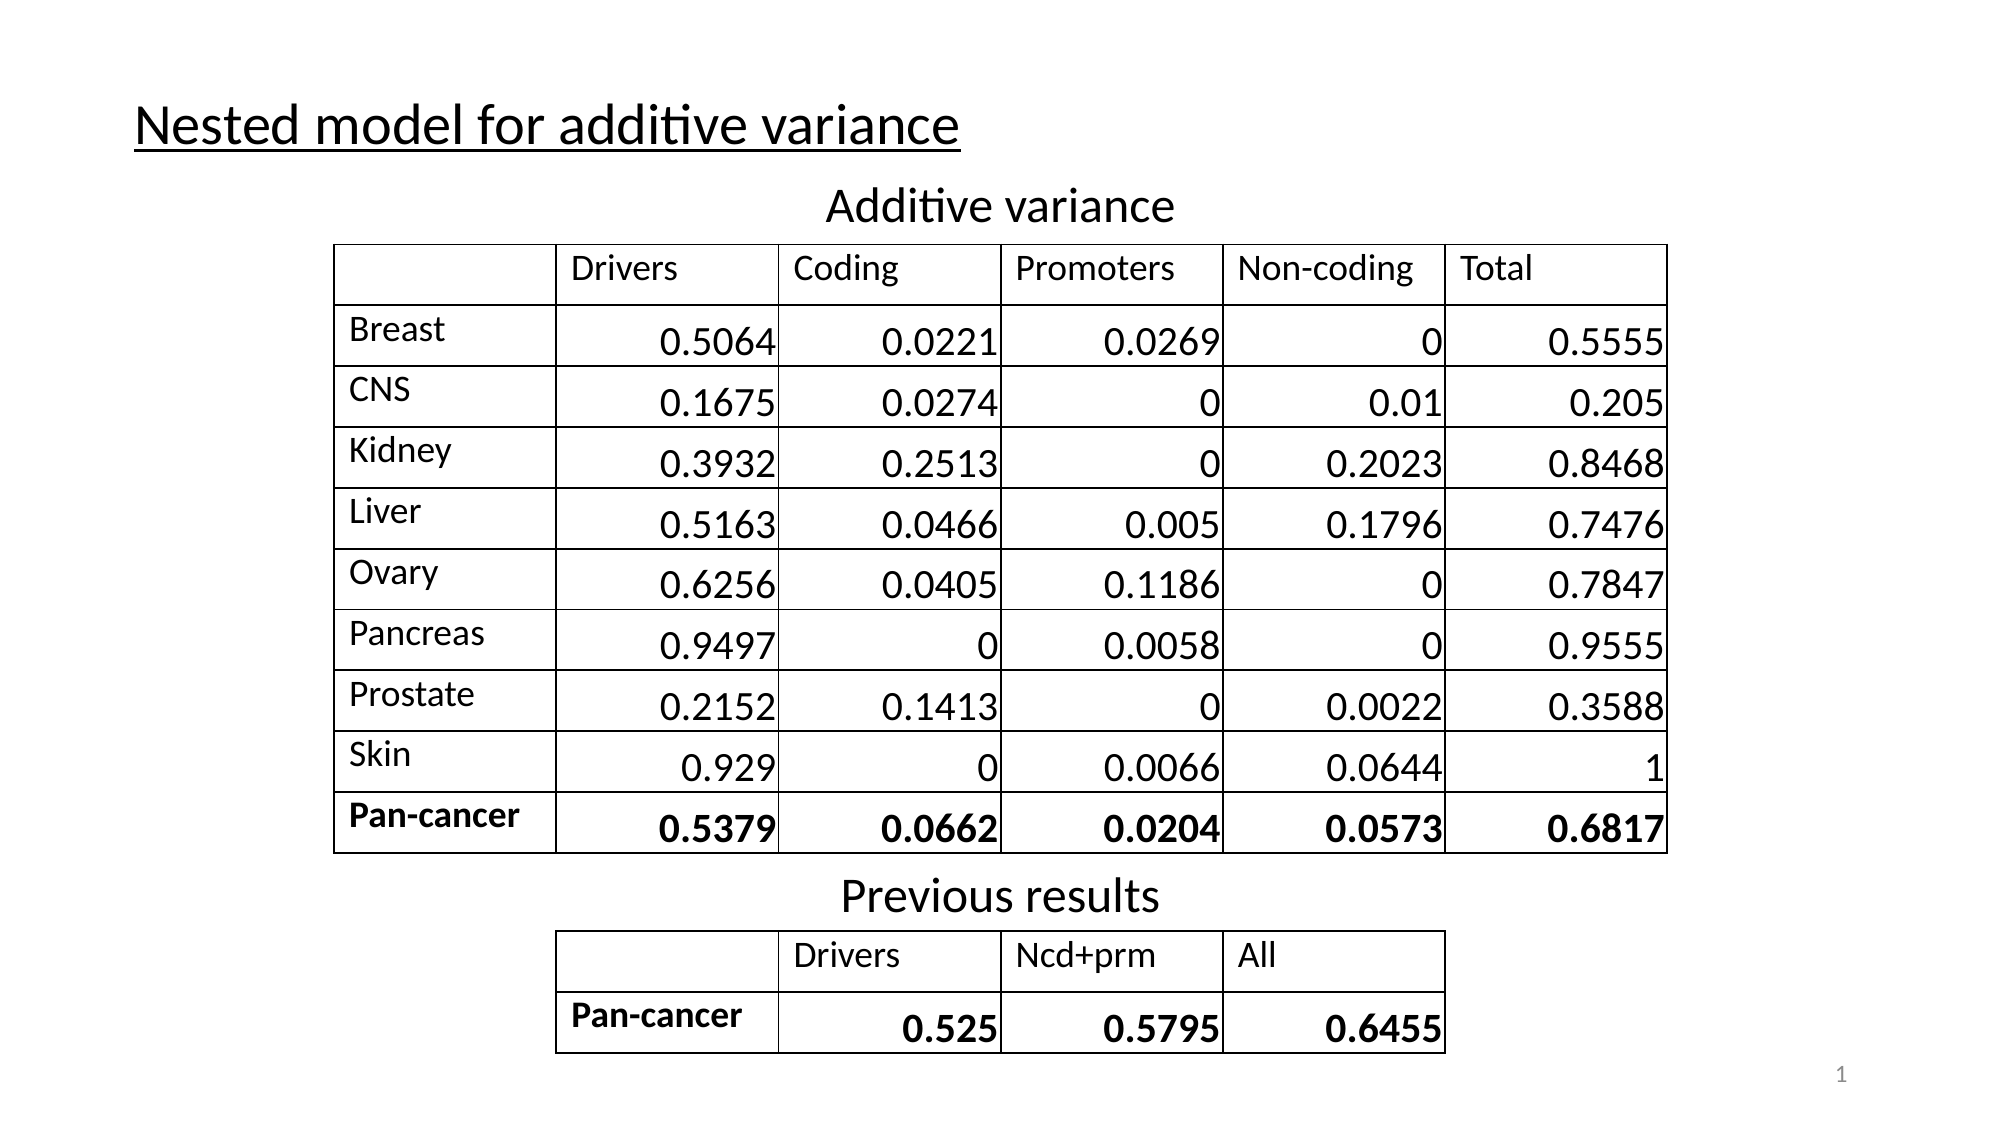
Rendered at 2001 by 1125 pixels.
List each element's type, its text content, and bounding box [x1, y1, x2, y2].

table_cell Ovary [335, 550, 555, 609]
text_box Previous results [825, 855, 1176, 931]
table_cell 0 [779, 732, 1000, 791]
table_cell 0.0466 [779, 489, 1000, 548]
table_cell 0.0662 [779, 793, 1000, 852]
table_cell 0.9555 [1446, 610, 1666, 669]
table_cell 0.5064 [557, 306, 778, 365]
table_cell 0 [1224, 610, 1444, 669]
table_header Drivers [779, 932, 1000, 991]
table_cell 0.929 [557, 732, 778, 791]
table_cell 0.0221 [779, 306, 1000, 365]
table_header Drivers [557, 245, 778, 304]
table_cell 0.7847 [1446, 550, 1666, 609]
table_cell 0.3932 [557, 428, 778, 487]
table_cell Pan-cancer [335, 793, 555, 852]
table_cell 0.1675 [557, 367, 778, 426]
table_cell CNS [335, 367, 555, 426]
table_cell 0.525 [779, 993, 1000, 1052]
table_cell 0 [1224, 306, 1444, 365]
table_cell 0.0269 [1002, 306, 1222, 365]
table_cell 0.8468 [1446, 428, 1666, 487]
table_cell Pancreas [335, 610, 555, 669]
table_header [335, 245, 555, 304]
text_box Nested model for additive variance [119, 79, 1001, 164]
table_cell 0 [1002, 671, 1222, 730]
table_cell 0.2152 [557, 671, 778, 730]
table_cell 0.6455 [1224, 993, 1444, 1052]
table_cell 1 [1446, 732, 1666, 791]
table_cell 0.0058 [1002, 610, 1222, 669]
table_cell 0.205 [1446, 367, 1666, 426]
table_cell 0.005 [1002, 489, 1222, 548]
table_cell 0.0274 [779, 367, 1000, 426]
table_cell 0.6817 [1446, 793, 1666, 852]
table_cell 0 [1224, 550, 1444, 609]
table_header Total [1446, 245, 1666, 304]
table_cell 0.5795 [1002, 993, 1222, 1052]
table_cell Kidney [335, 428, 555, 487]
table_cell 0 [1002, 367, 1222, 426]
table_header [557, 932, 778, 991]
table_cell 0.0066 [1002, 732, 1222, 791]
text_box Additive variance [810, 164, 1191, 240]
table_cell 0.1186 [1002, 550, 1222, 609]
table_cell Pan-cancer [557, 993, 778, 1052]
table_cell 0.0573 [1224, 793, 1444, 852]
table_header Non-coding [1224, 245, 1444, 304]
table_header Ncd+prm [1002, 932, 1222, 991]
table_cell 0.7476 [1446, 489, 1666, 548]
table_cell Prostate [335, 671, 555, 730]
table_cell 0.2513 [779, 428, 1000, 487]
table_cell 0.5379 [557, 793, 778, 852]
table_cell Breast [335, 306, 555, 365]
table_cell 0 [1002, 428, 1222, 487]
slide_number 1 [1412, 1042, 1863, 1103]
table_cell 0.3588 [1446, 671, 1666, 730]
table_cell 0.0405 [779, 550, 1000, 609]
table_header All [1224, 932, 1444, 991]
table_header Coding [779, 245, 1000, 304]
table_cell 0.6256 [557, 550, 778, 609]
table_cell 0.0644 [1224, 732, 1444, 791]
table_cell 0.5163 [557, 489, 778, 548]
table_cell Skin [335, 732, 555, 791]
table_header Promoters [1002, 245, 1222, 304]
table_cell 0.01 [1224, 367, 1444, 426]
table_cell 0.1413 [779, 671, 1000, 730]
table_cell 0.1796 [1224, 489, 1444, 548]
table_cell 0 [779, 610, 1000, 669]
table_cell 0.9497 [557, 610, 778, 669]
table_cell 0.2023 [1224, 428, 1444, 487]
table_cell 0.0022 [1224, 671, 1444, 730]
table_cell Liver [335, 489, 555, 548]
table_cell 0.5555 [1446, 306, 1666, 365]
table_cell 0.0204 [1002, 793, 1222, 852]
